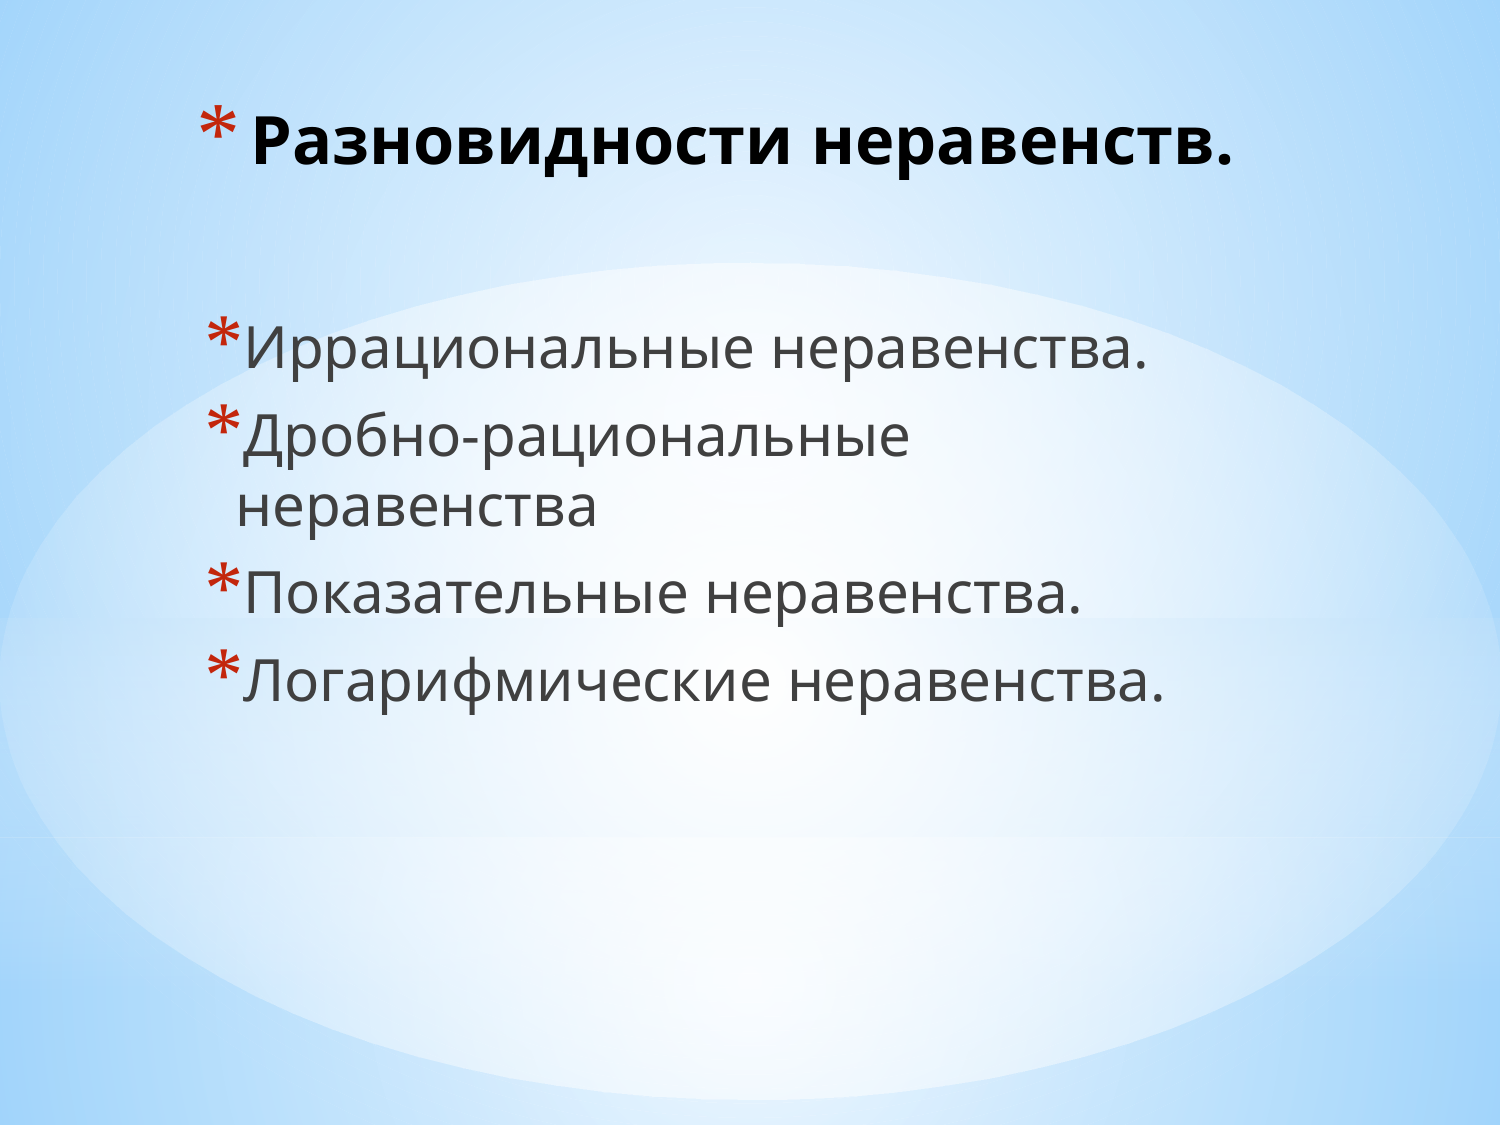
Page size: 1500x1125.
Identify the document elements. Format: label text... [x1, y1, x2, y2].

list Иррациональные неравенства. Дробно-рациональные неравенства Показательные неравенства. Логарифмические неравенства. [183, 302, 1233, 944]
title Разновидности неравенств. [183, 90, 1252, 209]
